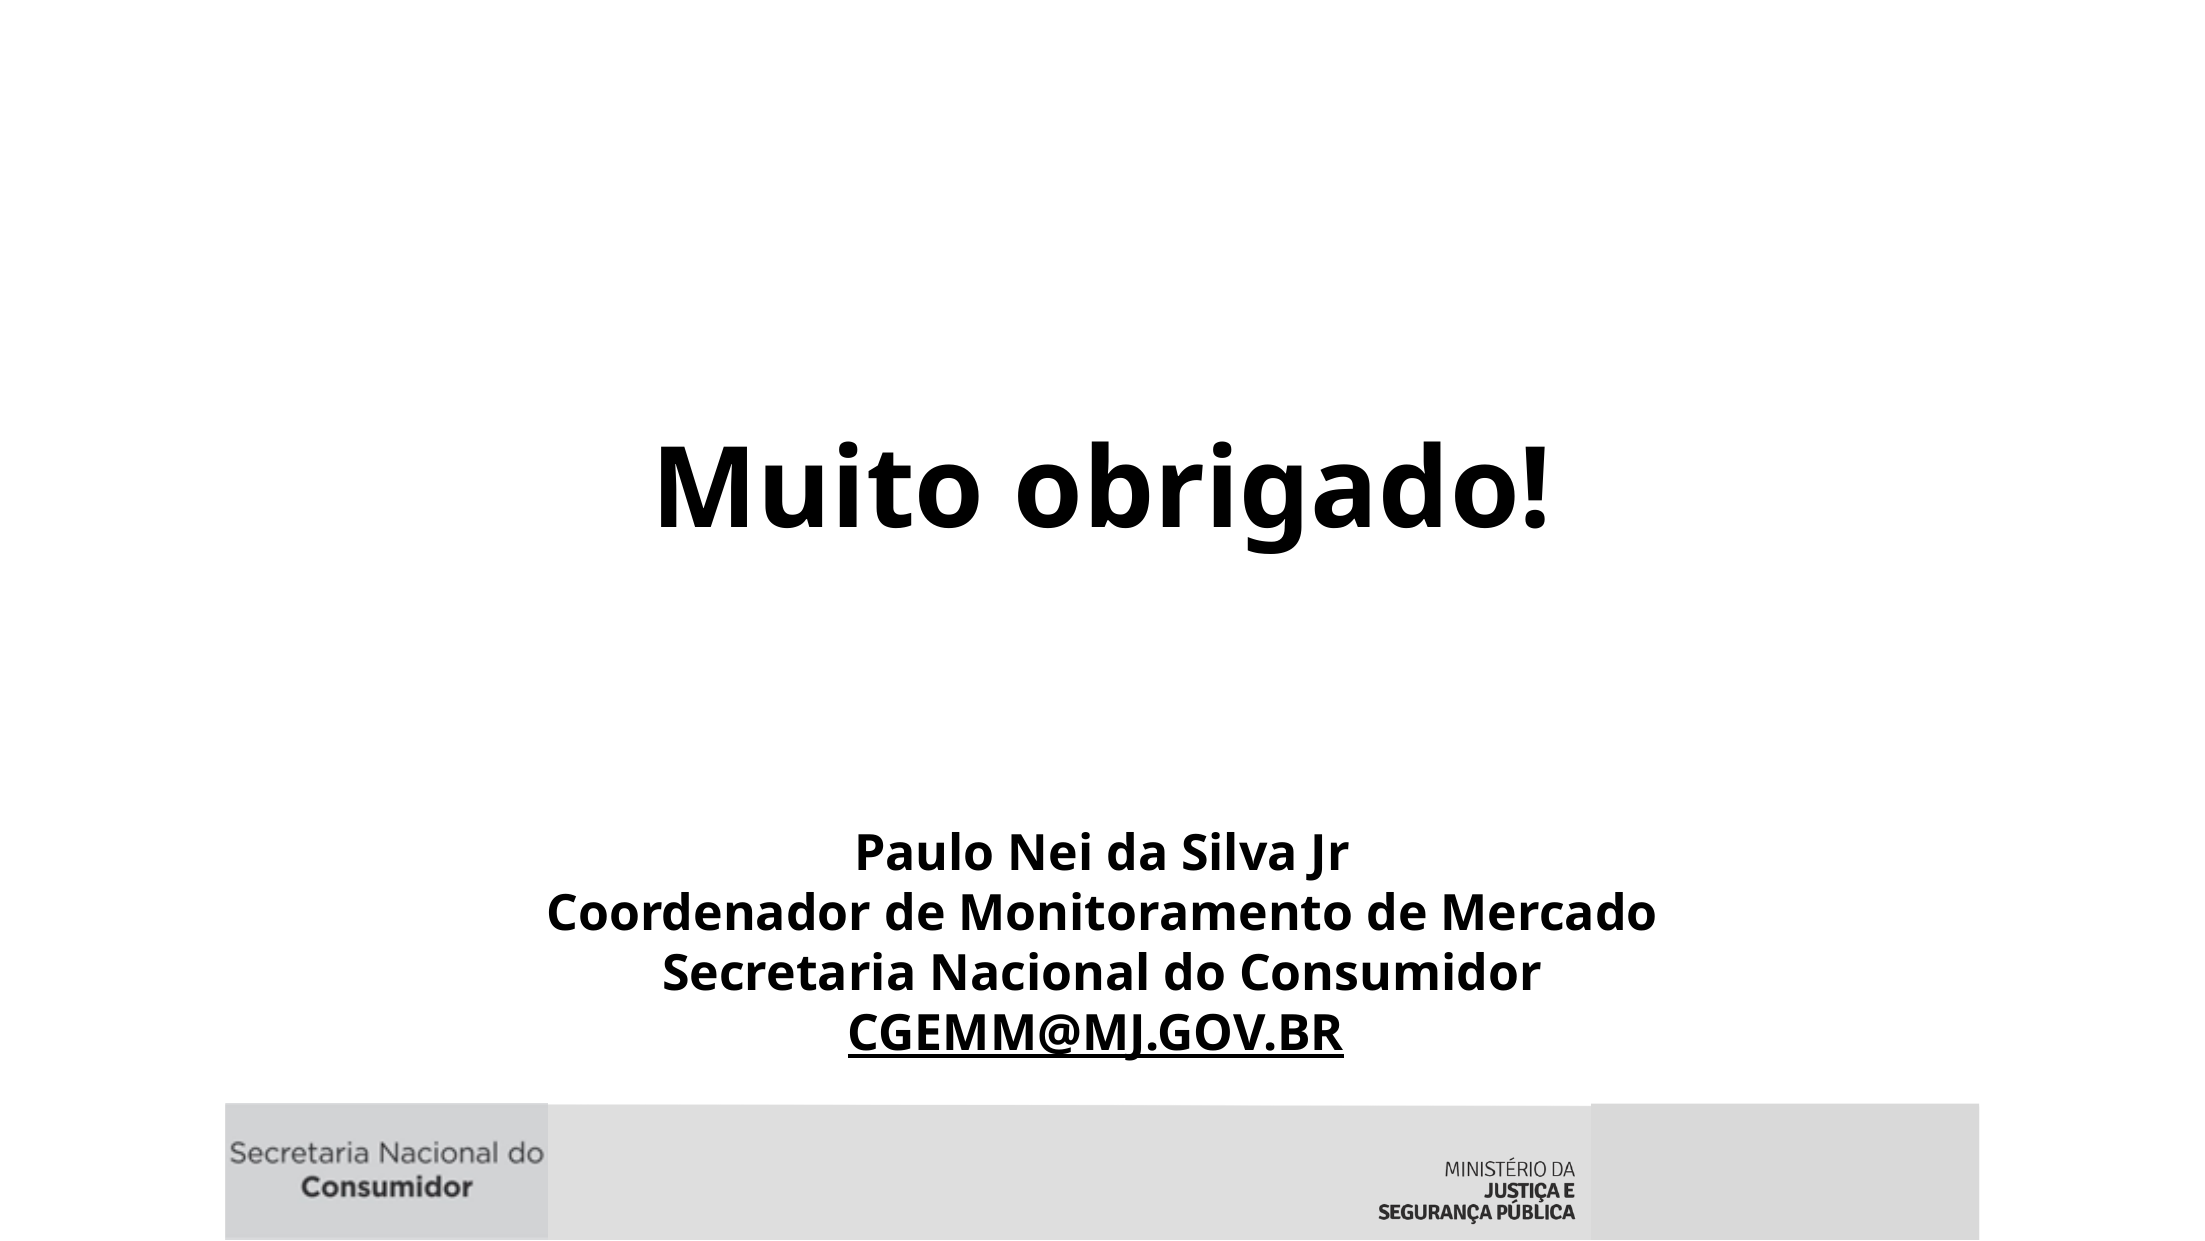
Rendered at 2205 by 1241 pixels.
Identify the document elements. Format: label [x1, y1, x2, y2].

picture [225, 1103, 549, 1240]
list [225, 0, 1980, 1241]
